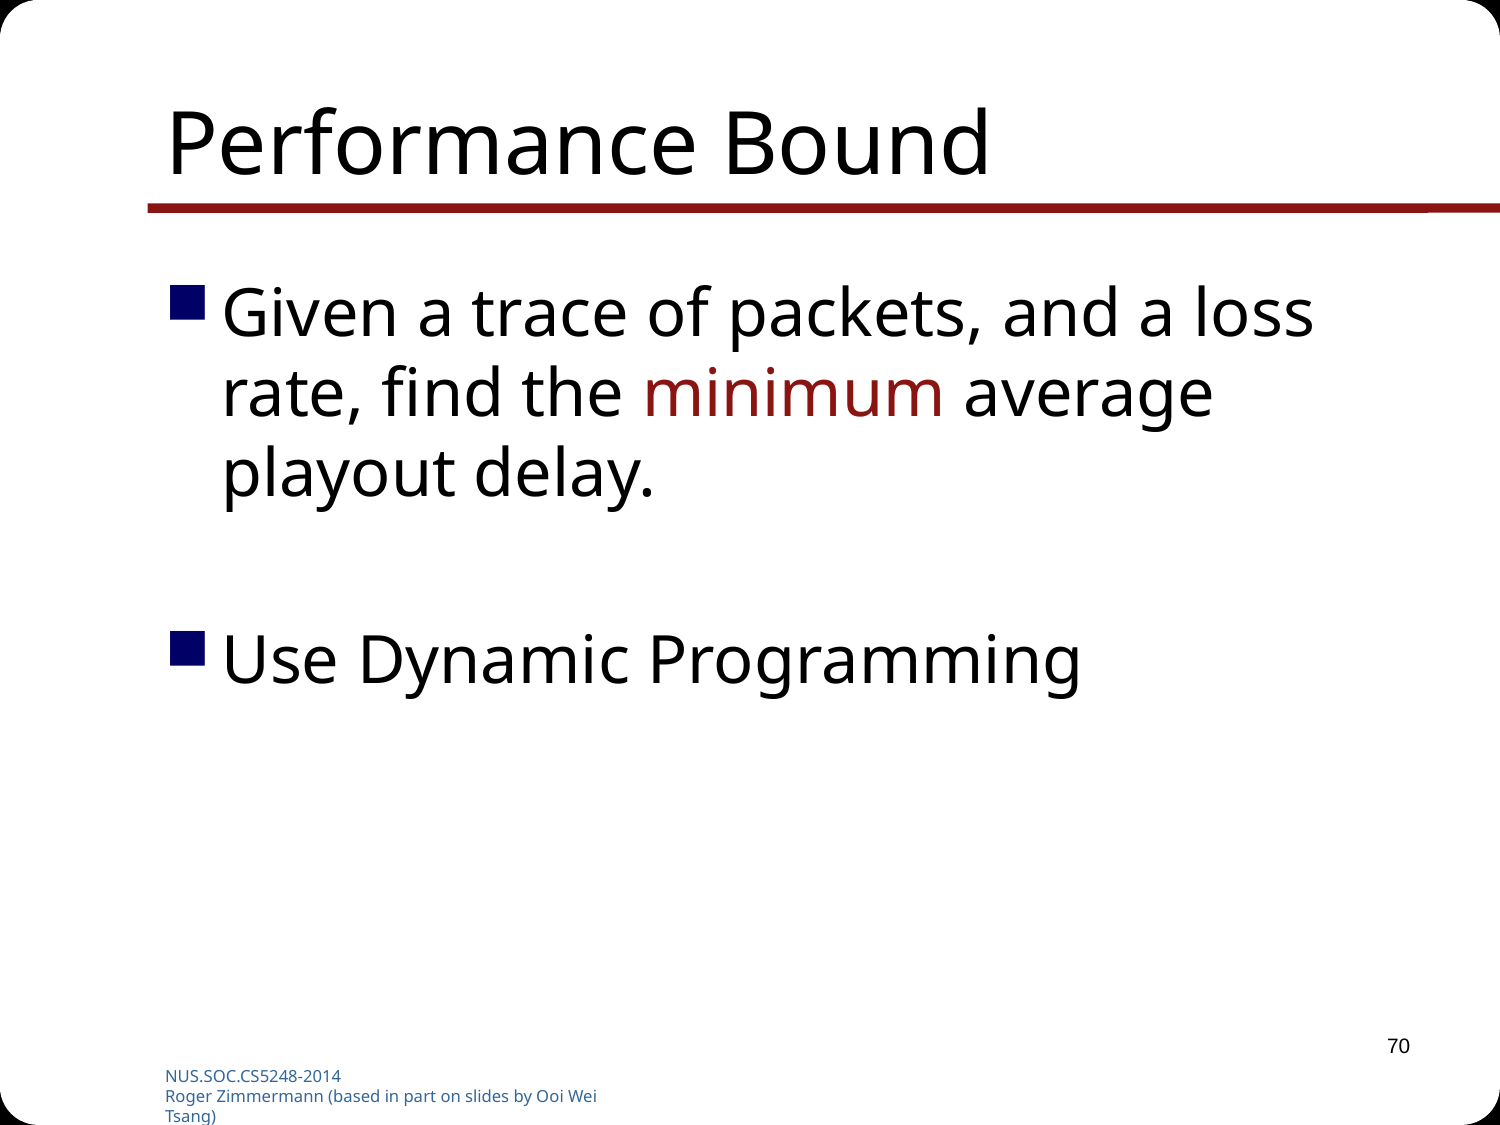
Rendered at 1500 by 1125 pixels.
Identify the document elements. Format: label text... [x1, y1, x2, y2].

title Performance Bound [149, 45, 1426, 234]
slide_number NUS.SOC.CS5248-2014 Roger Zimmermann (based in part on slides by Ooi Wei Tsang) [149, 1058, 549, 1101]
footer [549, 1024, 1038, 1101]
slide_number 70 [1112, 1024, 1426, 1101]
list Given a trace of packets, and a loss rate, find the minimum average playout delay. Use Dynamic Programming [149, 262, 1426, 1006]
